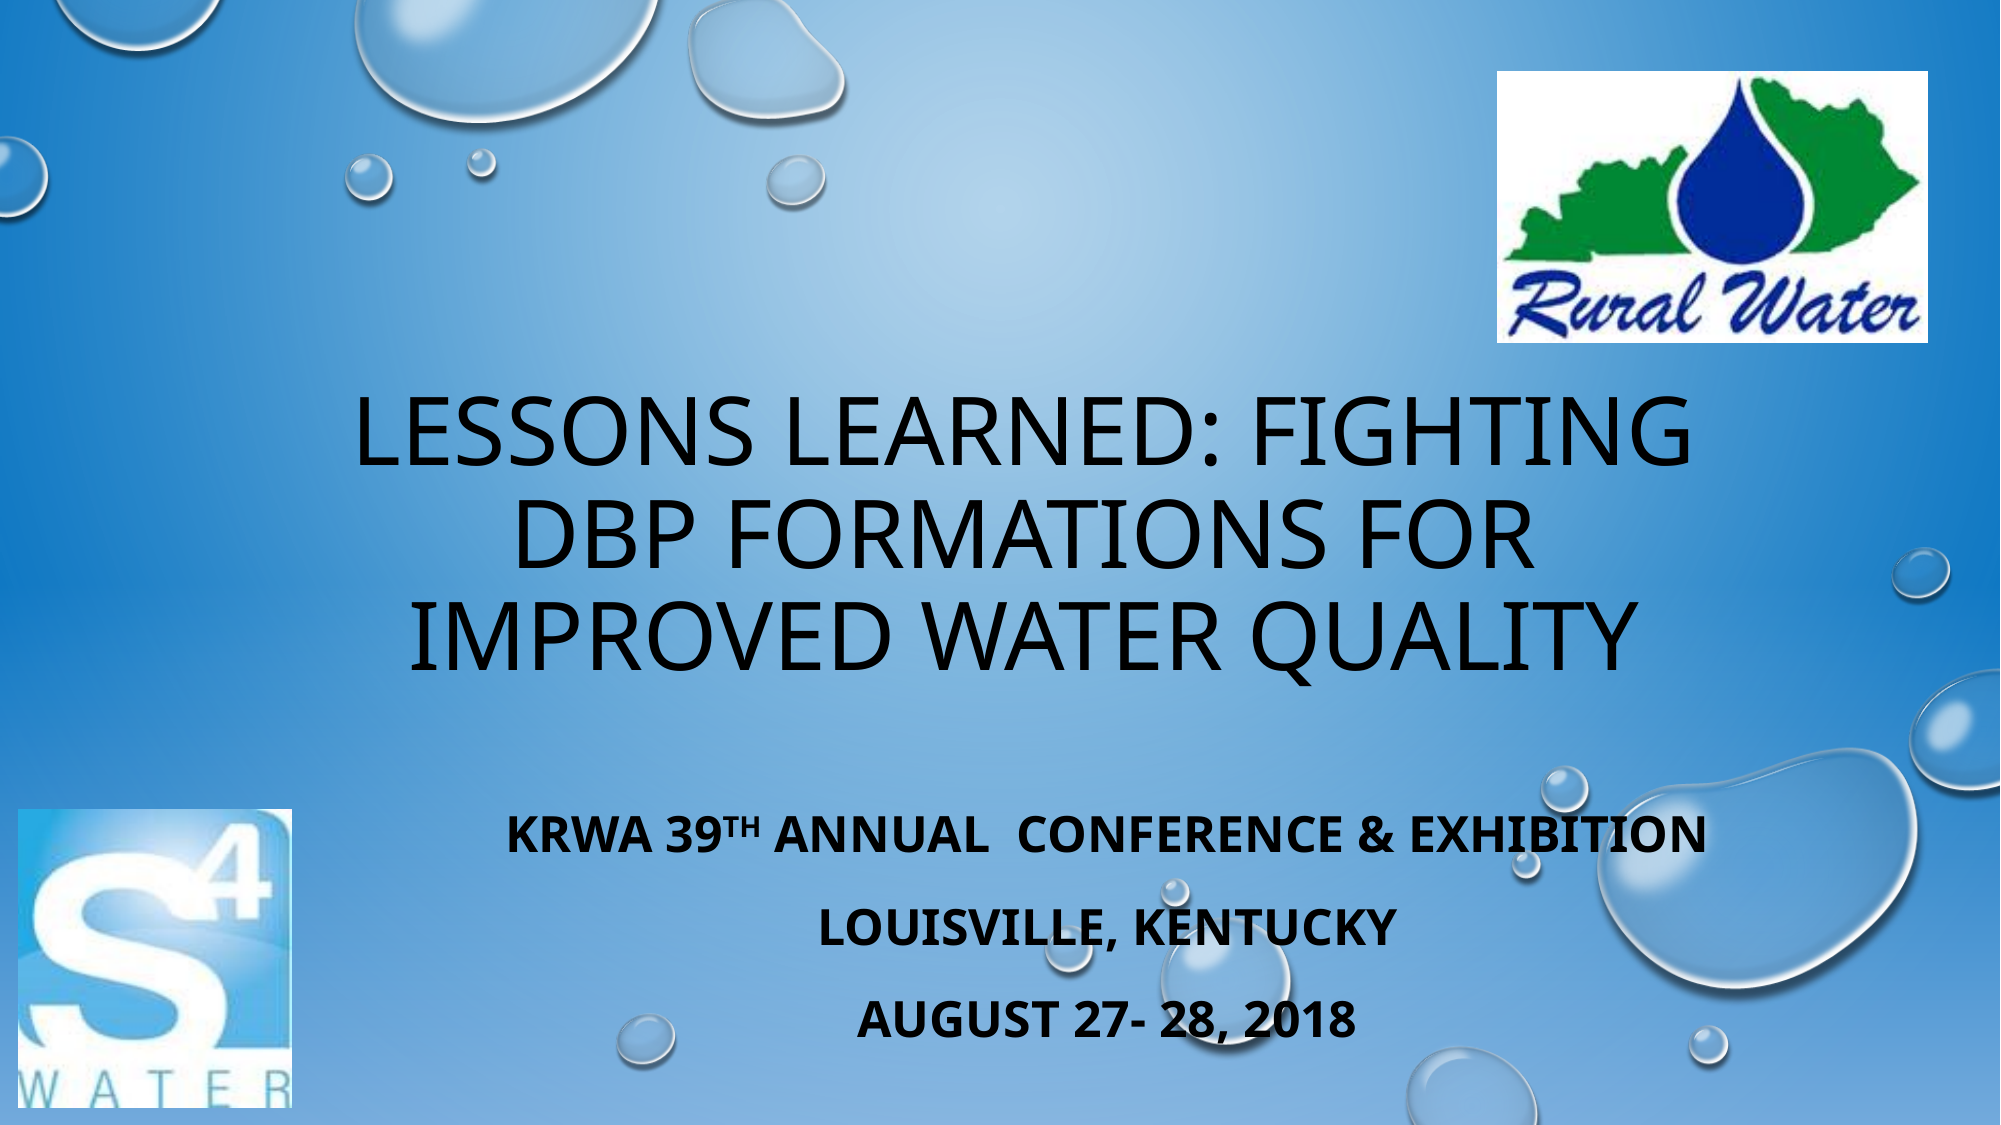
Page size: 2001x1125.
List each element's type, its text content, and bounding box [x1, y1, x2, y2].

title Lessons Learned: Fighting DBP Formations for improved water quality [311, 287, 1737, 699]
picture [0, 0, 2000, 1125]
subtitle KRWA 39th Annual Conference & Exhibition Louisville, Kentucky August 27- 28, 2018 [287, 782, 1928, 893]
